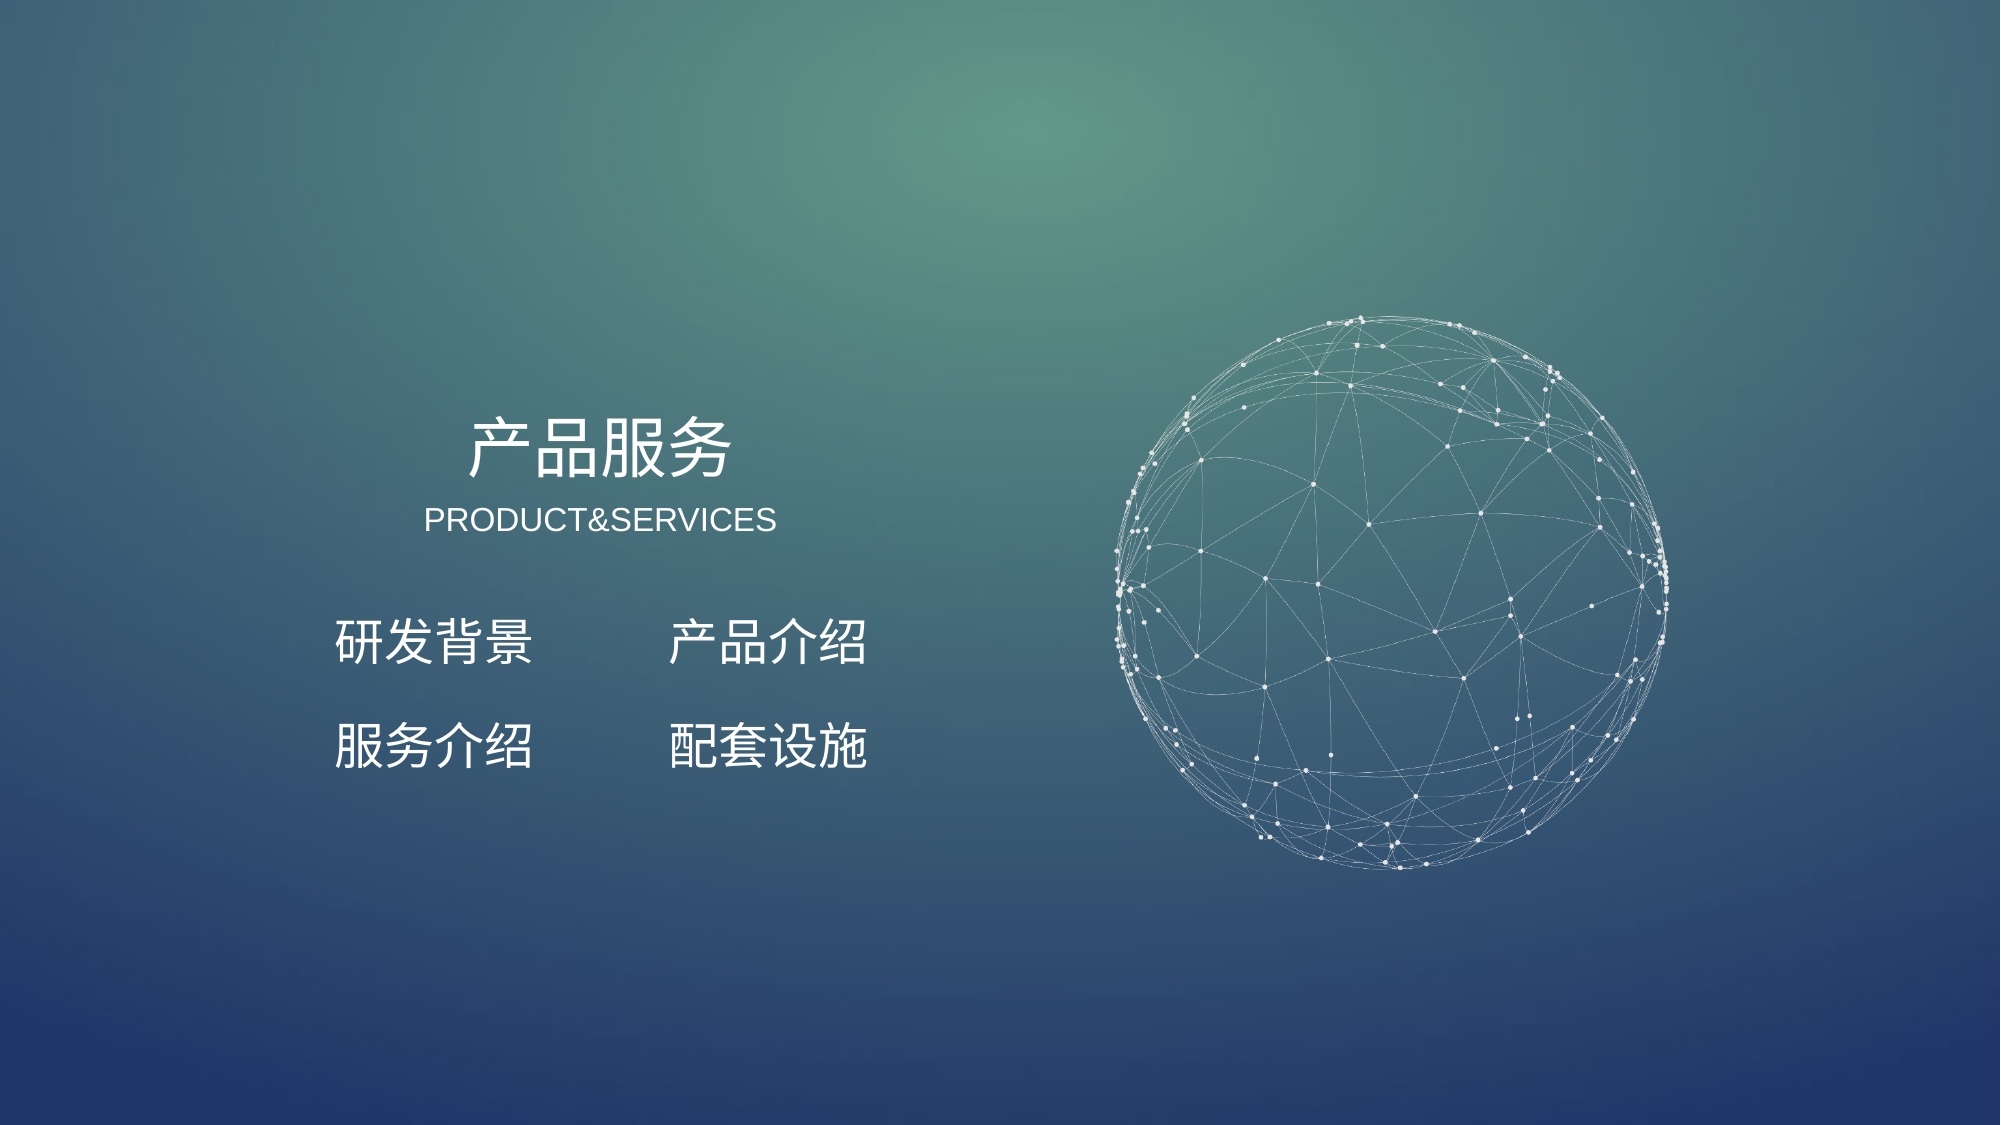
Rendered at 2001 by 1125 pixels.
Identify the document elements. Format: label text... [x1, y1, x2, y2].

list 产品服务 [394, 406, 808, 494]
list 配套设施 [621, 713, 917, 784]
list PRODUCT&SERVICES [392, 494, 810, 547]
picture [0, 0, 2000, 1125]
list 服务介绍 [287, 713, 583, 784]
list 产品介绍 [621, 609, 917, 680]
list 研发背景 [287, 609, 583, 680]
